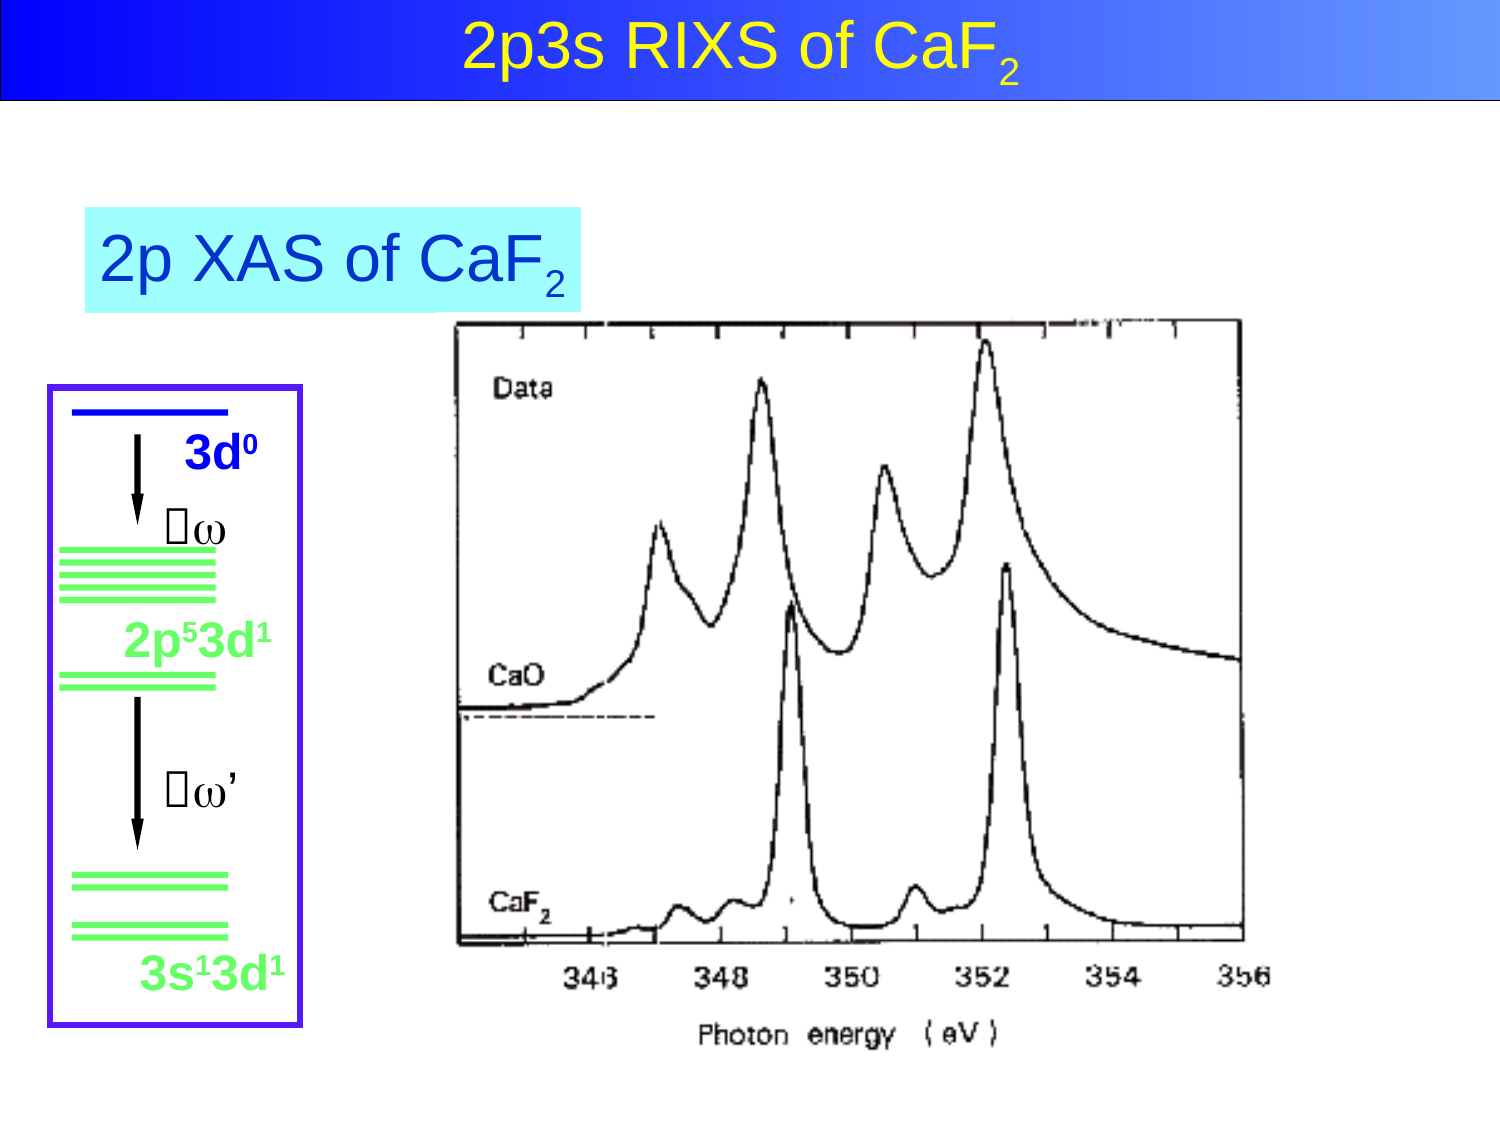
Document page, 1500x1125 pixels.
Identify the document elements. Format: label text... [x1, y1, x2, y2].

picture [437, 312, 1288, 1063]
text_box 2p3s RIXS of CaF2 [0, 0, 1500, 101]
text_box 2p XAS of CaF2 [85, 207, 581, 313]
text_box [49, 387, 304, 1026]
